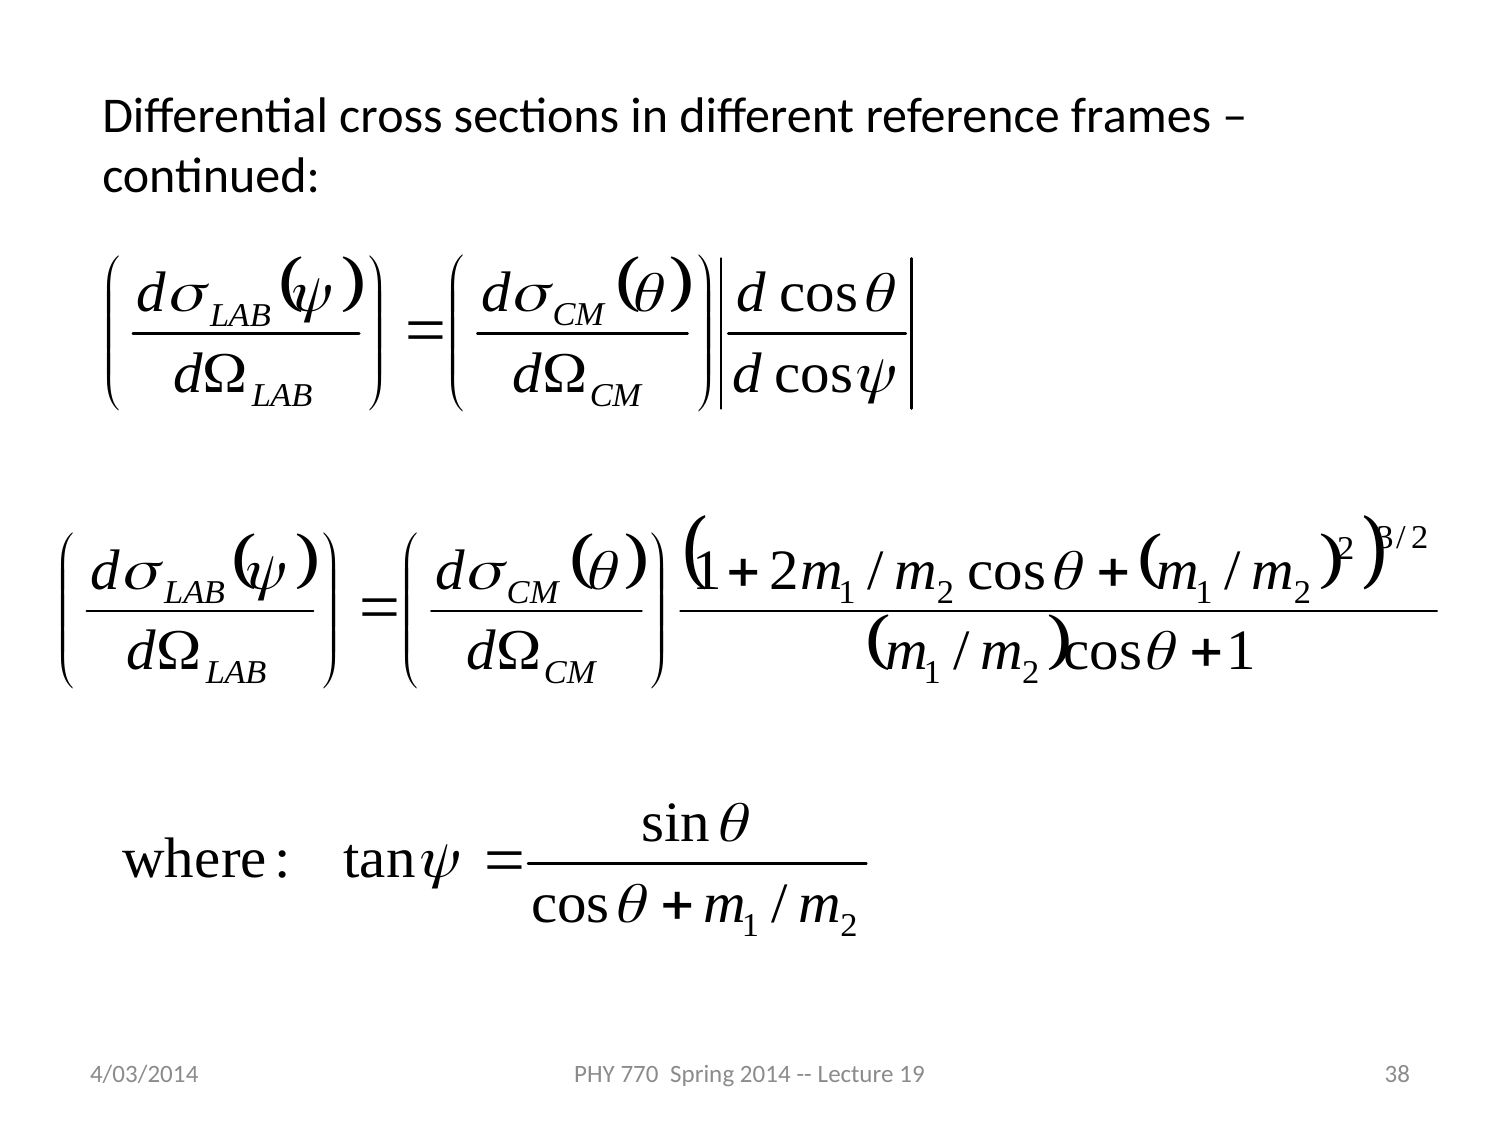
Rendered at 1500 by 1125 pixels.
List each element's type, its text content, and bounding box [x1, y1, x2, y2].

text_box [48, 510, 1451, 702]
slide_number 38 [1074, 1042, 1425, 1103]
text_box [95, 242, 927, 424]
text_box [112, 787, 880, 950]
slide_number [75, 1042, 425, 1103]
text_box Differential cross sections in different reference frames – continued: [87, 74, 1413, 210]
footer PHY 770 Spring 2014 -- Lecture 19 [512, 1042, 988, 1103]
